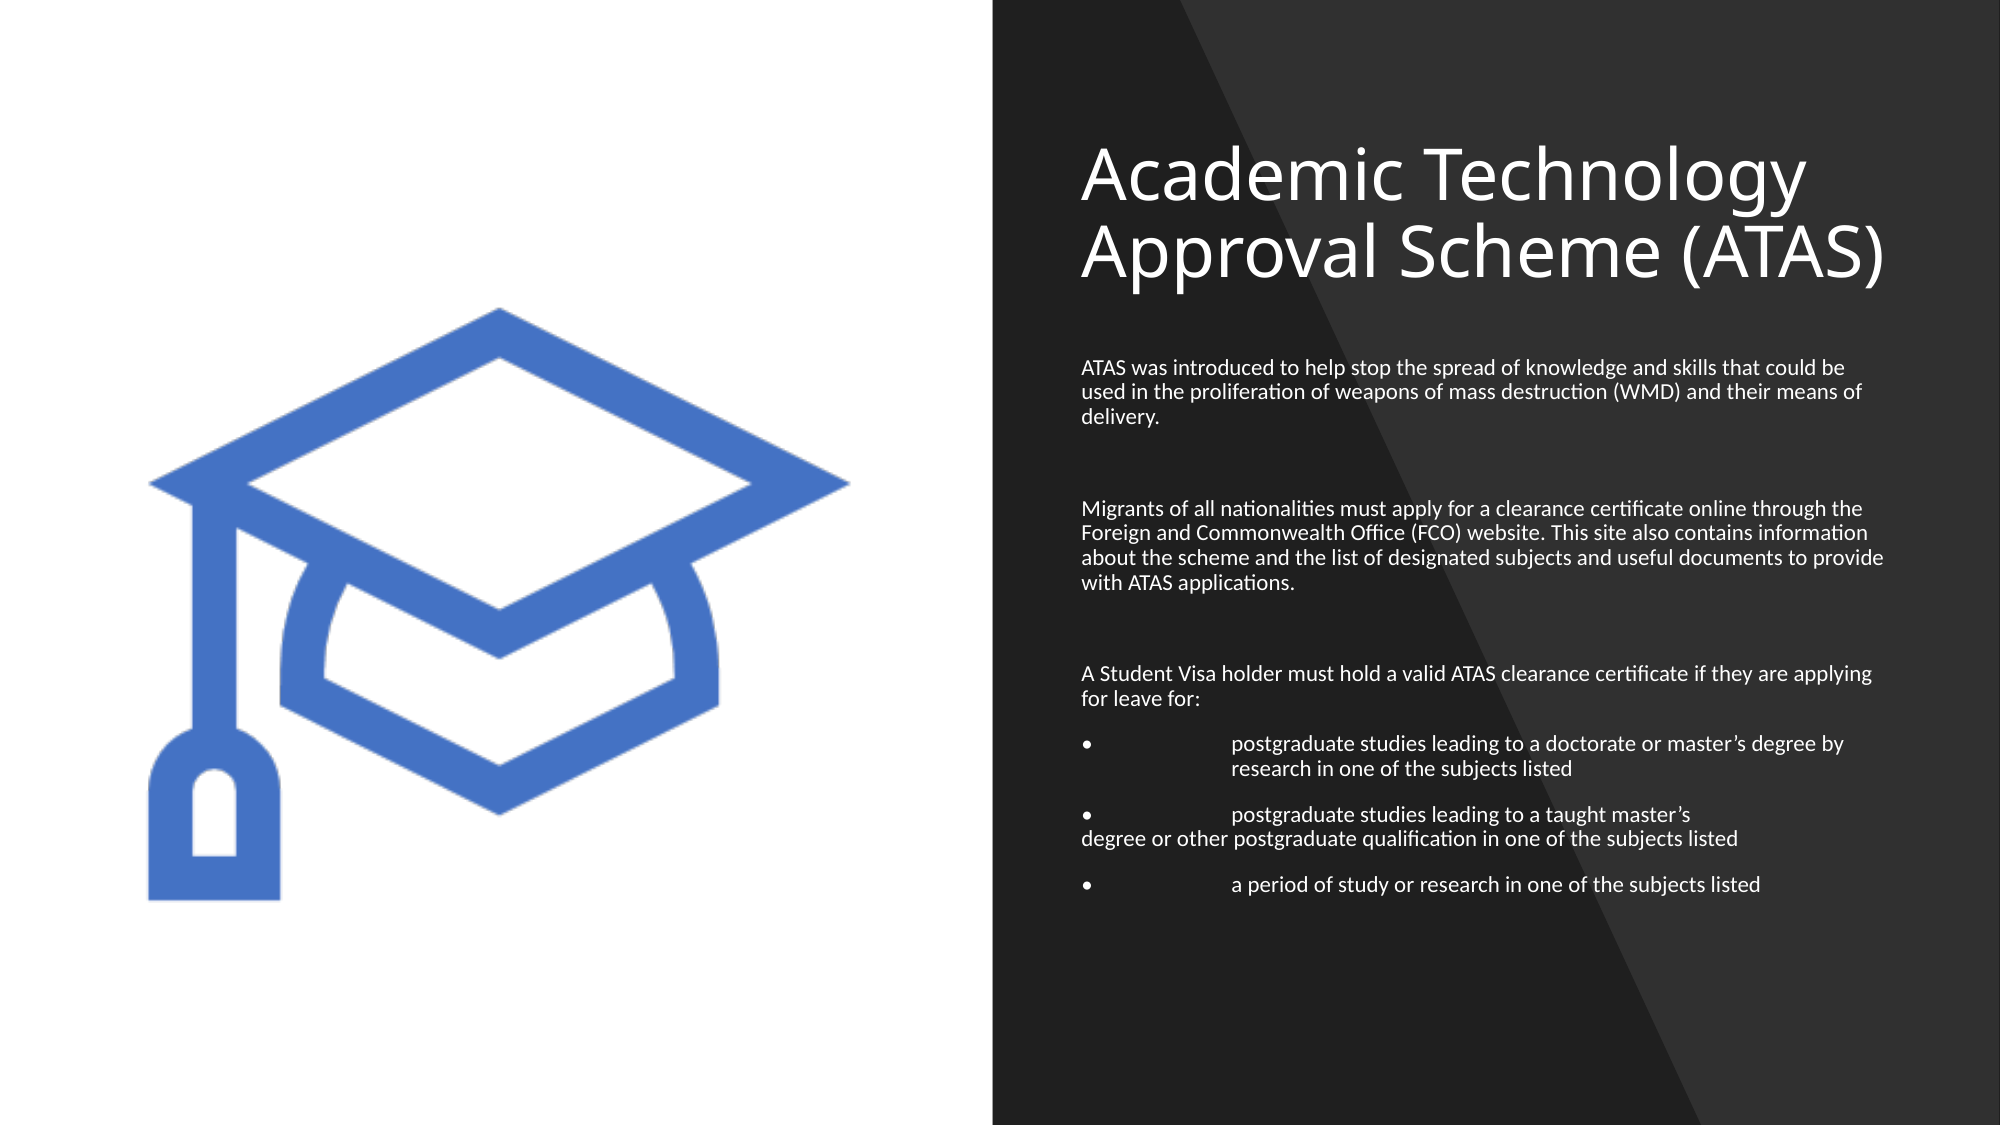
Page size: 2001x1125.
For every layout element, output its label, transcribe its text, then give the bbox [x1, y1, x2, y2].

text_box [1182, 0, 2000, 1125]
picture [79, 129, 921, 971]
list ATAS was introduced to help stop the spread of knowledge and skills that could be used in the proliferation of weapons of mass destruction (WMD) and their means of delivery. Migrants of all nationalities must apply for a clearance certificate online through the Foreign and Commonwealth Office (FCO) website. This site also contains information about the scheme and the list of designated subjects and useful documents to provide with ATAS applications. A Student Visa holder must hold a valid ATAS clearance certificate if they are applying for leave for: • postgraduate studies leading to a doctorate or master’s degree by research in one of the subjects listed • postgraduate studies leading to a taught master’s degree or other postgraduate qualification in one of the subjects listed • a period of study or research in one of the subjects listed [1066, 348, 1908, 967]
text_box [991, 0, 1703, 1125]
text_box [0, 0, 991, 1125]
title Academic Technology Approval Scheme (ATAS) [1066, 105, 1908, 326]
